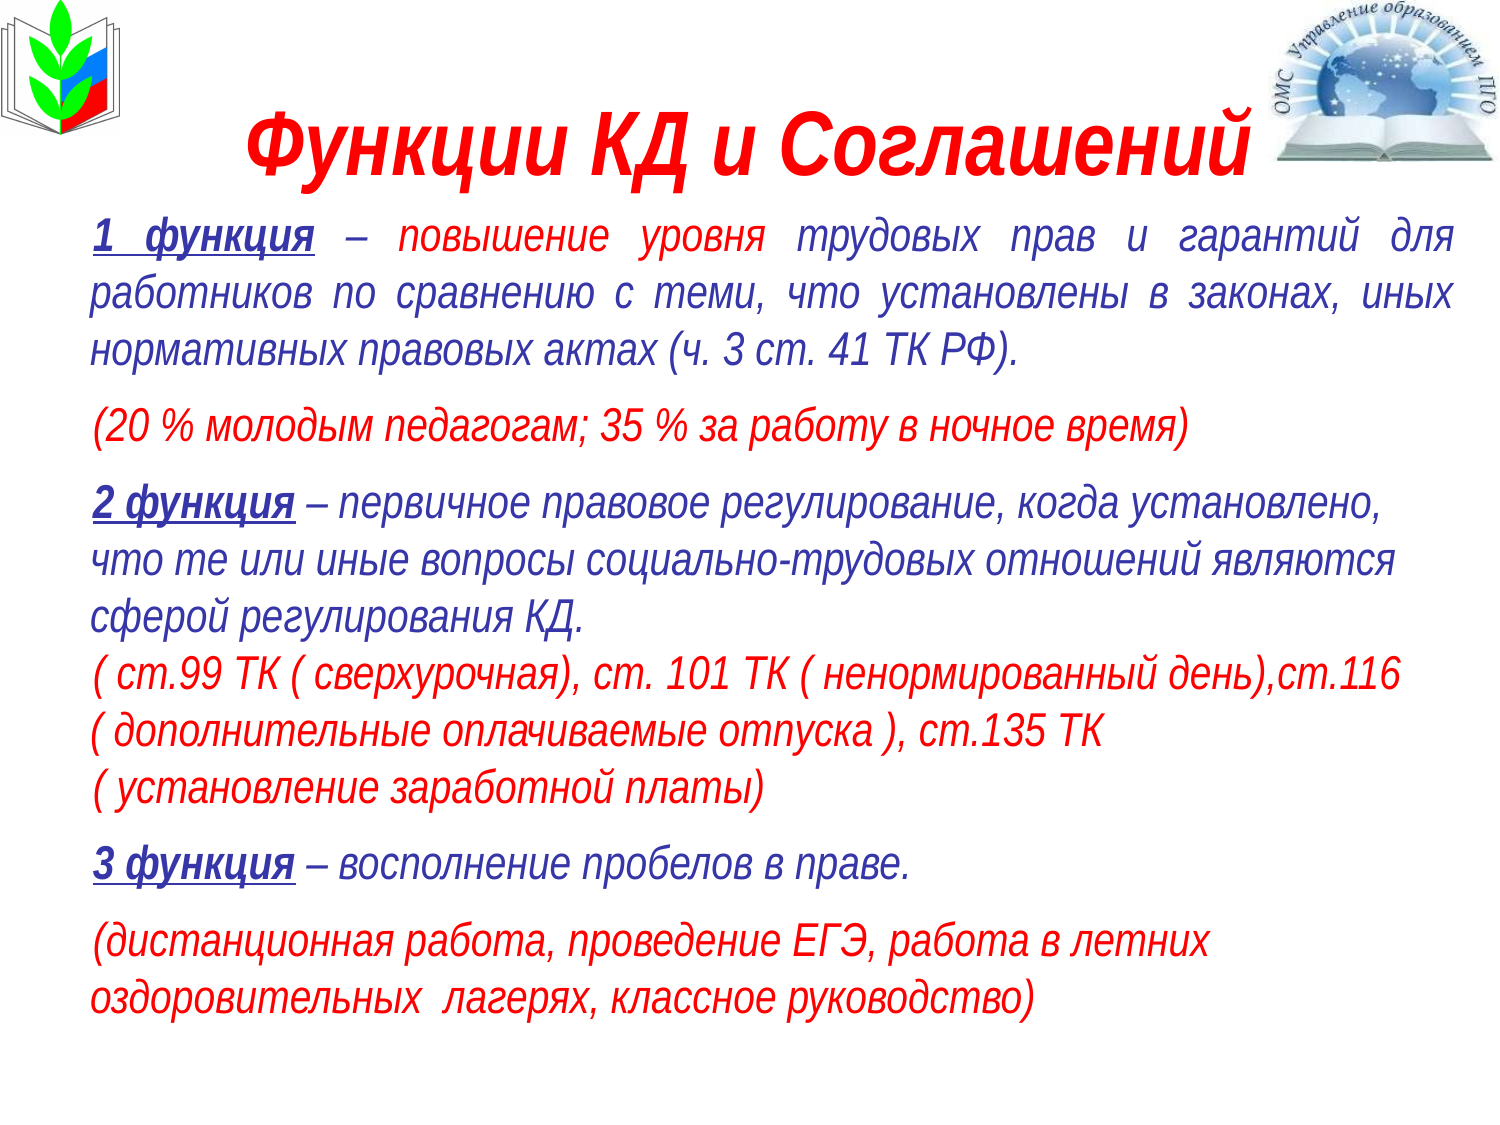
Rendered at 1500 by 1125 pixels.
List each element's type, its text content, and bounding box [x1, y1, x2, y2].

picture [1, 0, 120, 136]
title Функции КД и Соглашений [75, 45, 1425, 196]
picture [1267, 0, 1500, 163]
list 1 функция – повышение уровня трудовых прав и гарантий для работников по сравнению с теми, что установлены в законах, иных нормативных правовых актах (ч. 3 ст. 41 ТК РФ). (20 % молодым педагогам; 35 % за работу в ночное время) 2 функция – первичное правовое регулирование, когда установлено, что те или иные вопросы социально-трудовых отношений являются сферой регулирования КД. ( ст.99 ТК ( сверхурочная), ст. 101 ТК ( ненормированный день),ст.116 ( дополнительные оплачиваемые отпуска ), ст.135 ТК ( установление заработной платы) 3 функция – восполнение пробелов в праве. (дистанционная работа, проведение ЕГЭ, работа в летних оздоровительных лагерях, классное руководство) [75, 196, 1471, 1035]
